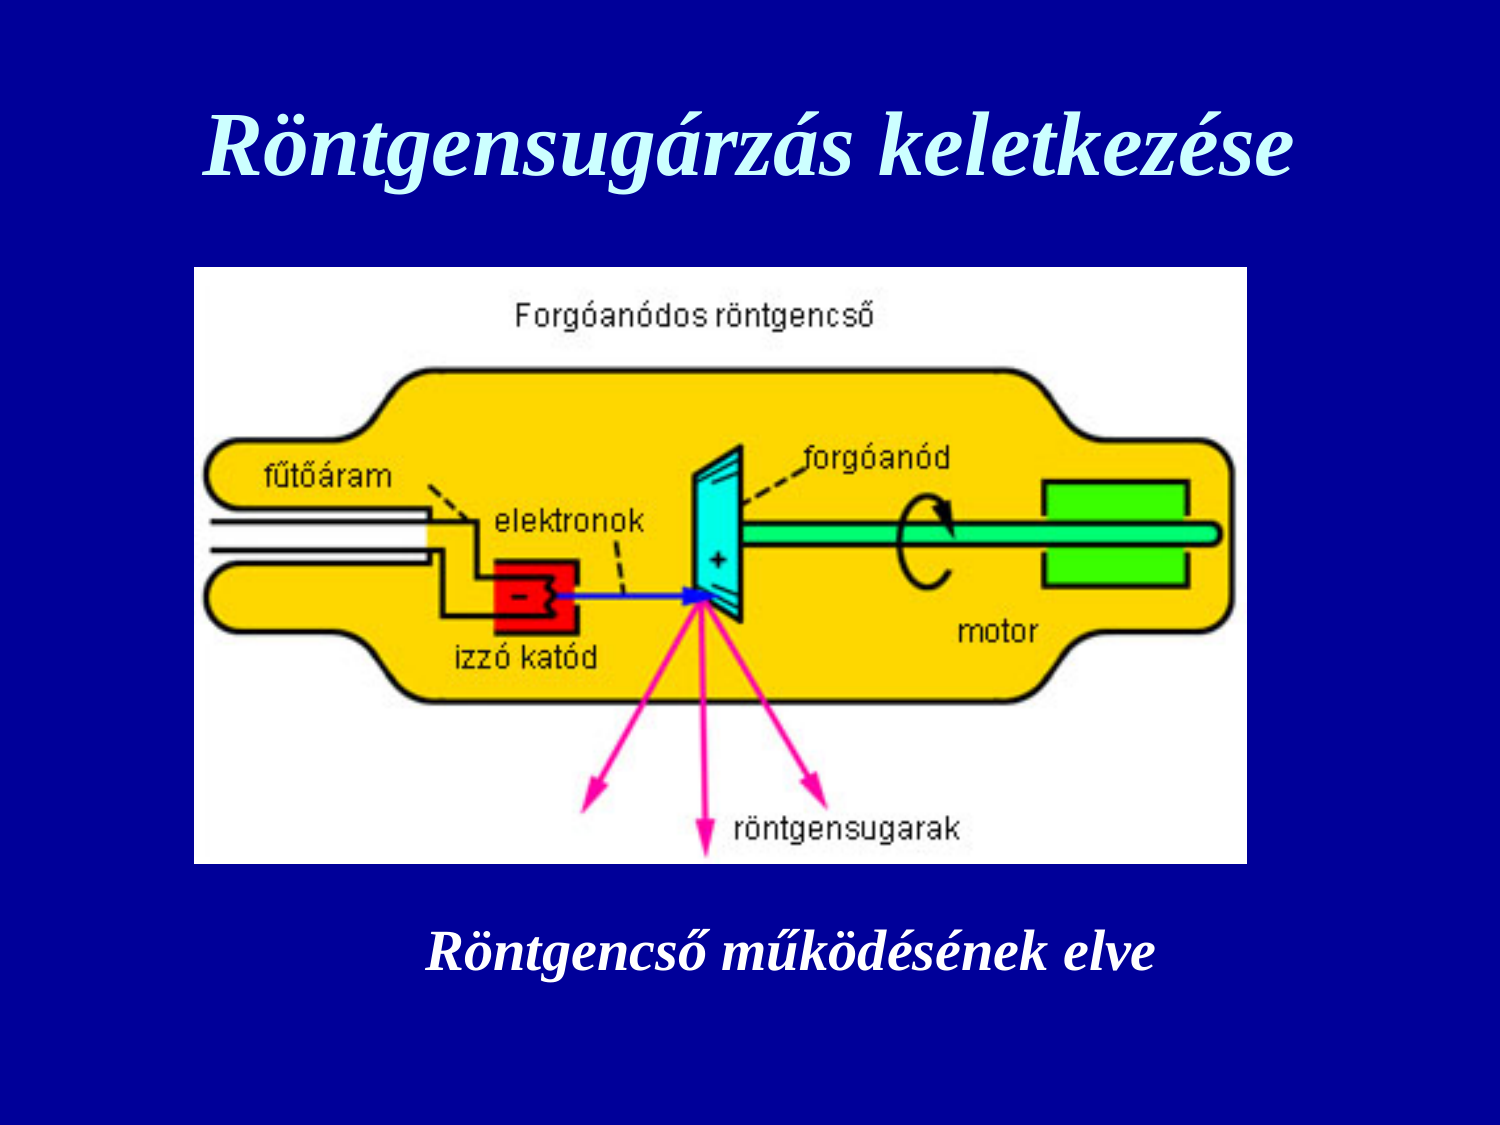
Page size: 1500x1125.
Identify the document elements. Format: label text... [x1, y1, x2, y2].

picture [194, 266, 1248, 865]
text_box Röntgencső működésének elve [253, 904, 1329, 990]
title Röntgensugárzás keletkezése [74, 44, 1426, 233]
